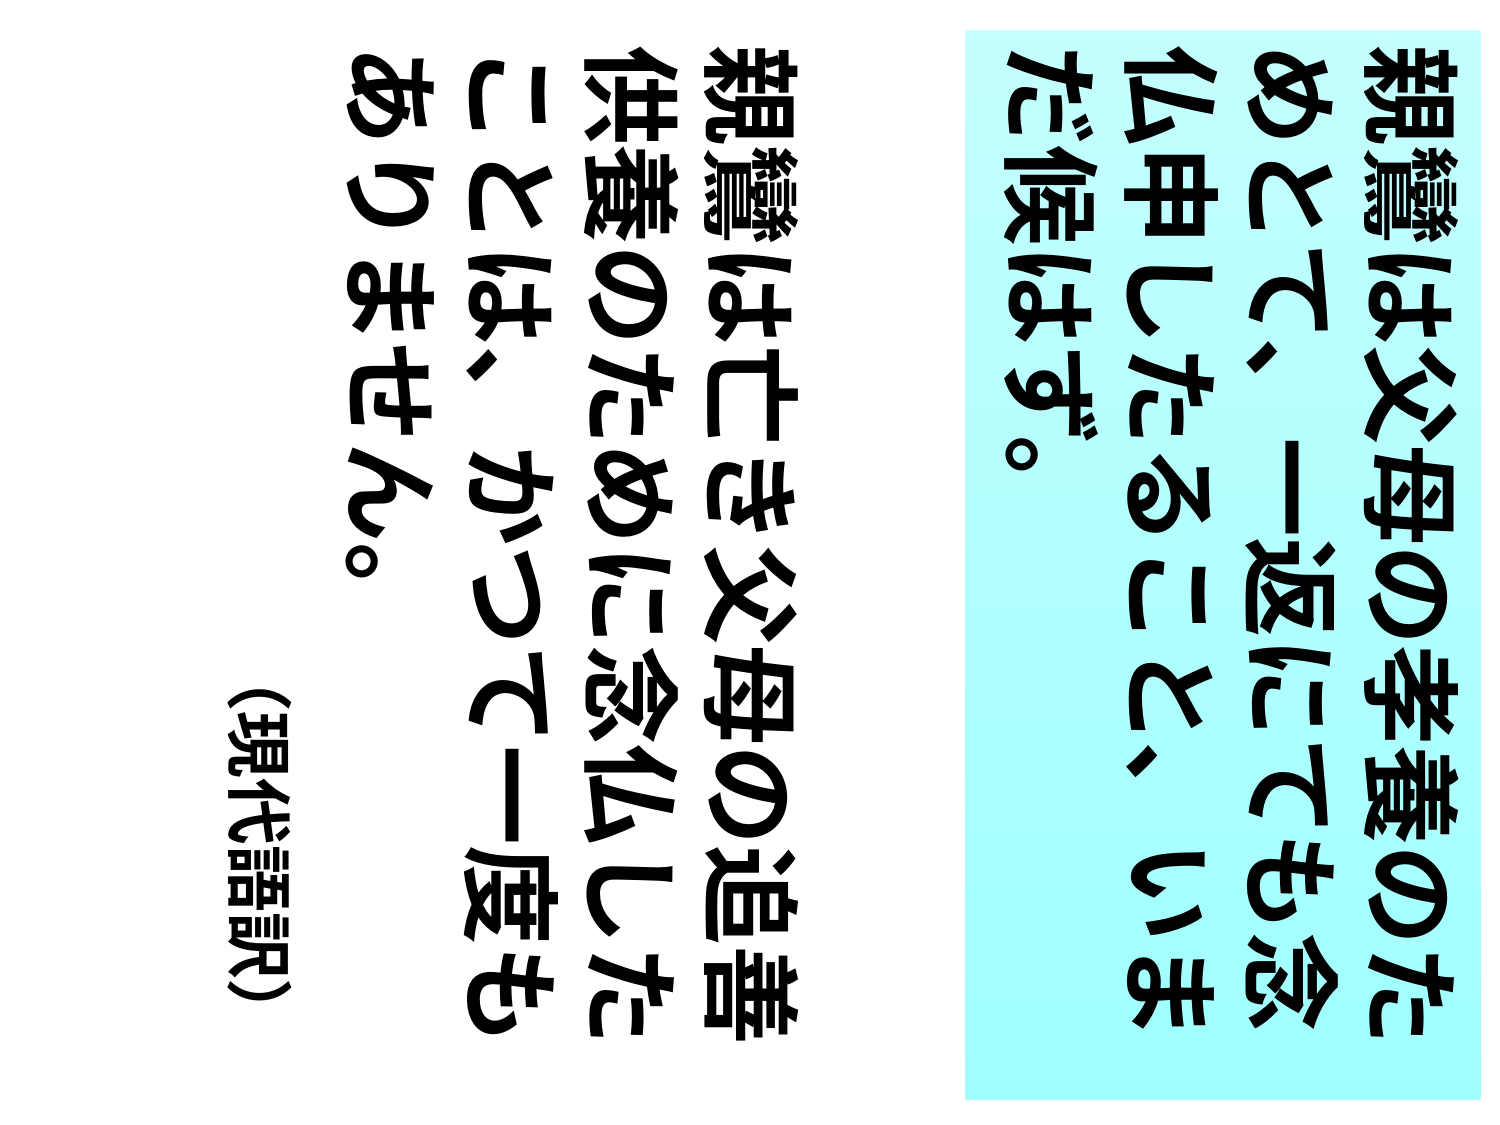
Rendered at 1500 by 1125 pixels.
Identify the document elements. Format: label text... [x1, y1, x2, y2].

text_box 親鸞は亡き父母の追善供養のために念仏したことは、かつて一度もありません。 （現代語訳） [201, 47, 806, 1085]
text_box 親鸞は父母の孝養のためとて、一返にても念仏申したること、いまだ候はず。 [965, 30, 1481, 1100]
